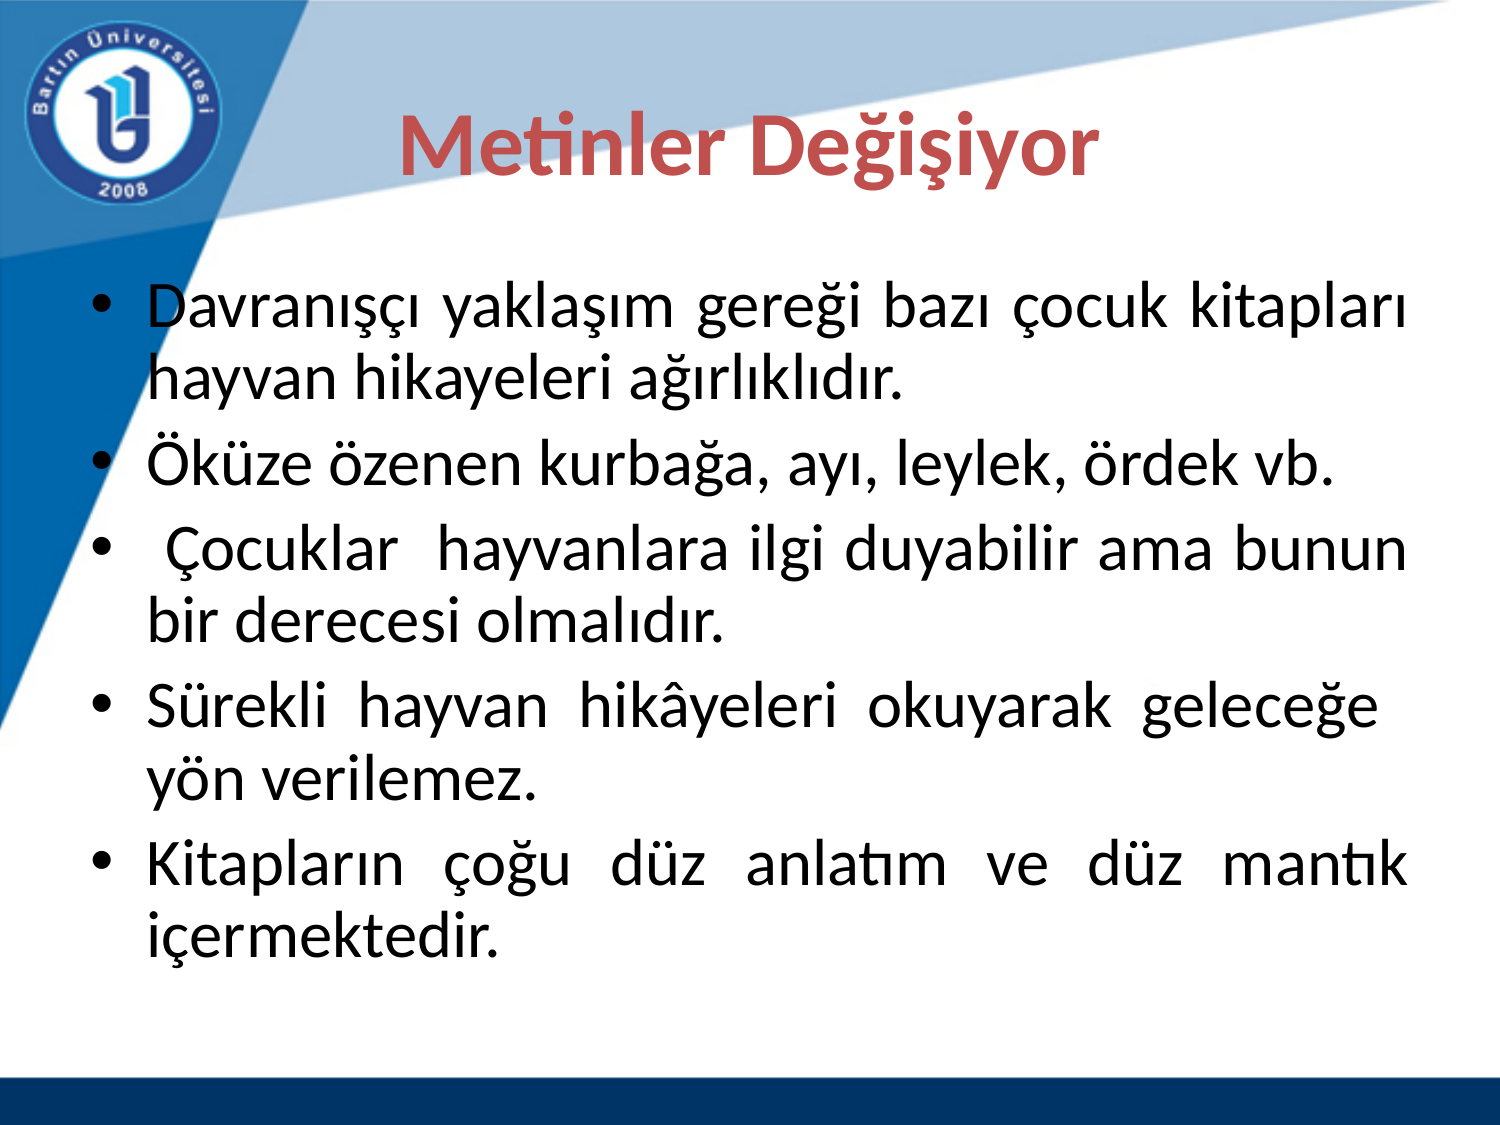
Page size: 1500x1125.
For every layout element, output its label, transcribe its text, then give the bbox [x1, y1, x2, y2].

list Davranışçı yaklaşım gereği bazı çocuk kitapları hayvan hikayeleri ağırlıklıdır. Öküze özenen kurbağa, ayı, leylek, ördek vb. Çocuklar hayvanlara ilgi duyabilir ama bunun bir derecesi olmalıdır. Sürekli hayvan hikâyeleri okuyarak geleceğe yön verilemez. Kitapların çoğu düz anlatım ve düz mantık içermektedir. [75, 262, 1425, 1005]
title Metinler Değişiyor [75, 45, 1425, 233]
picture [0, 0, 1500, 1125]
